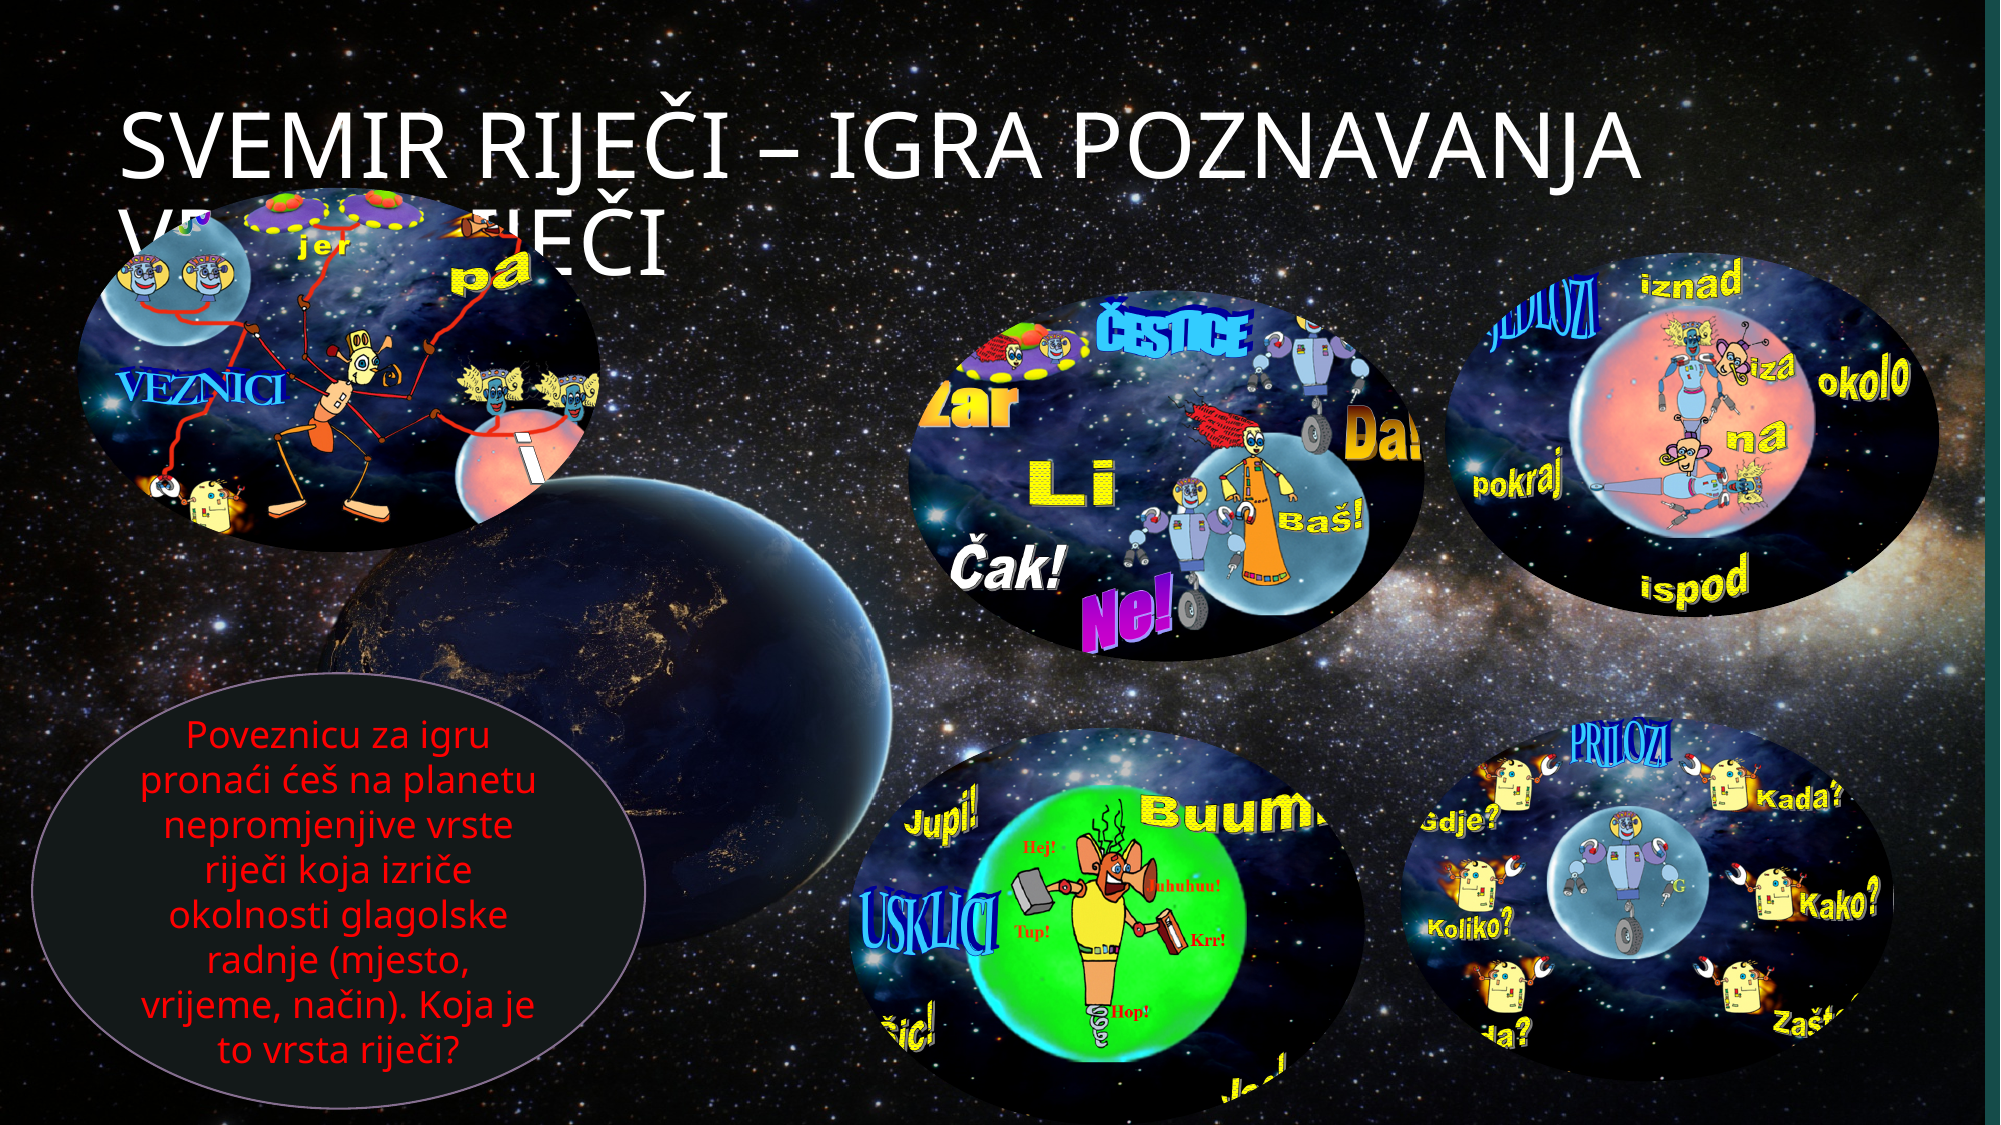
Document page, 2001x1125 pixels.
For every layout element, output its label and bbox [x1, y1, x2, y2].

list [1400, 716, 1894, 1082]
picture [0, 0, 1985, 1125]
